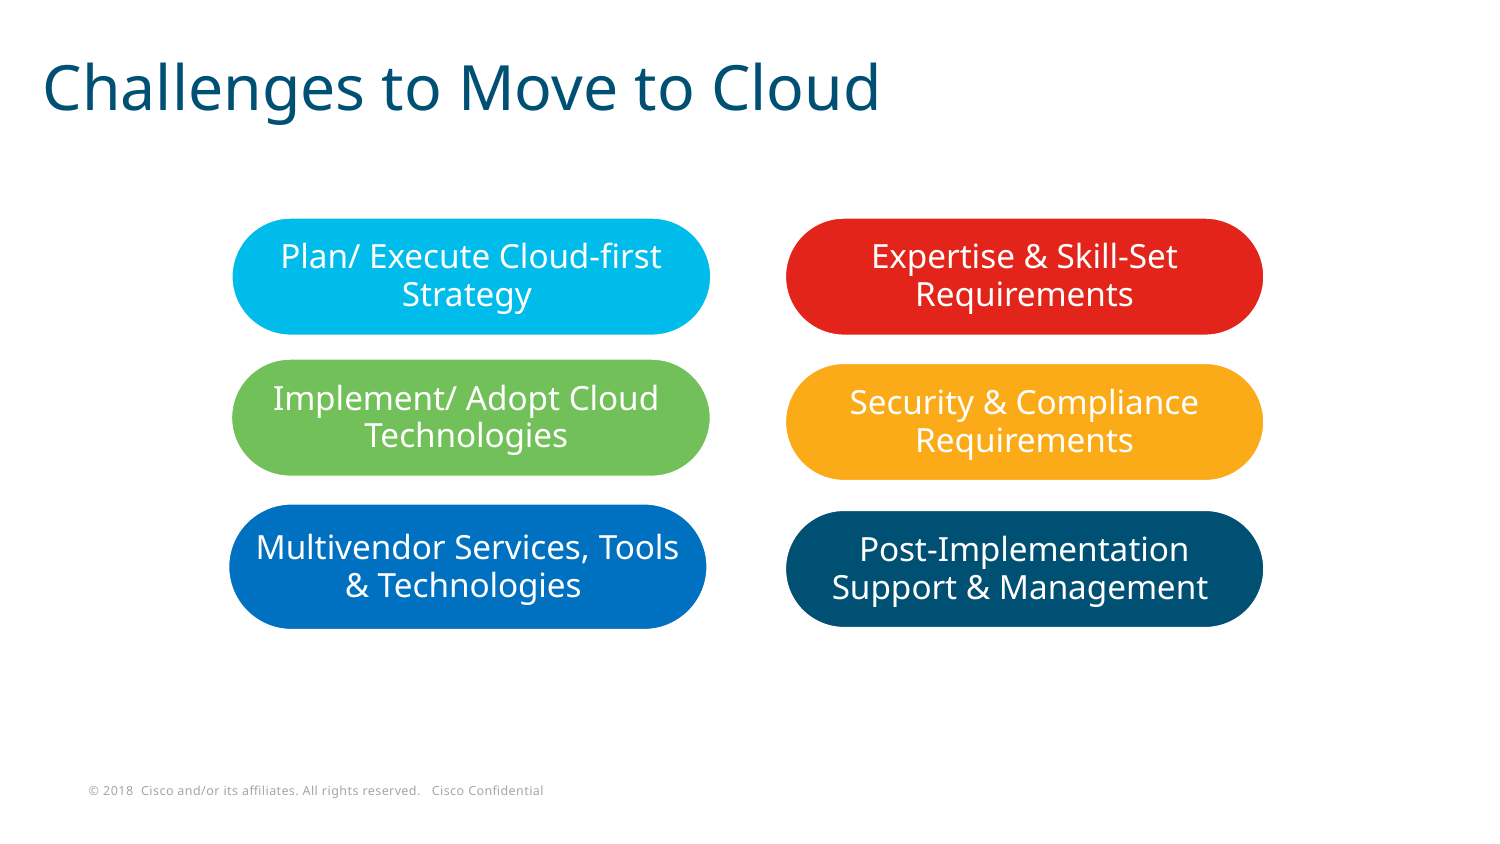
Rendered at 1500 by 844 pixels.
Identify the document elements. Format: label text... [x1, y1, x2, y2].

text_box Multivendor Services, Tools & Technologies [225, 500, 711, 634]
text_box Implement/ Adopt Cloud Technologies [227, 355, 714, 480]
text_box Post-Implementation Support & Management [781, 506, 1268, 632]
title Challenges to Move to Cloud [27, 32, 1397, 153]
text_box Security & Compliance Requirements [781, 359, 1268, 485]
text_box Plan/ Execute Cloud-first Strategy [228, 214, 715, 339]
text_box Expertise & Skill-Set Requirements [781, 214, 1268, 339]
